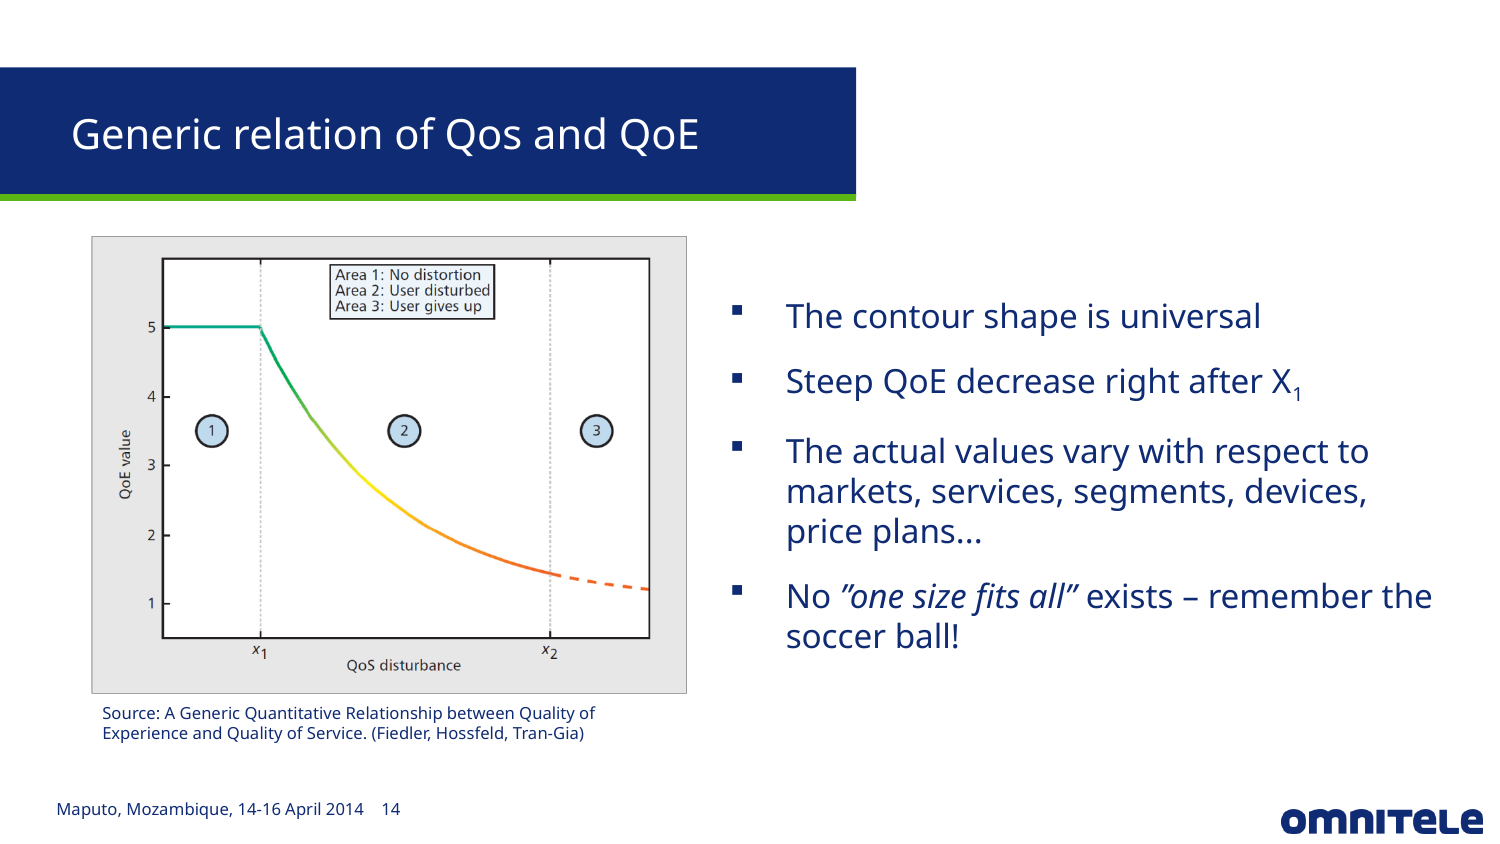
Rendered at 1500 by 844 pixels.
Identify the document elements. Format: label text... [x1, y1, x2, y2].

text_box Source: A Generic Quantitative Relationship between Quality of Experience and Quality of Service. (Fiedler, Hossfeld, Tran-Gia) [87, 704, 691, 751]
picture [87, 232, 692, 696]
picture [1281, 809, 1483, 834]
list The contour shape is universal Steep QoE decrease right after X1 The actual values vary with respect to markets, services, segments, devices, price plans... No ”one size fits all” exists – remember the soccer ball! [714, 232, 1459, 718]
text_box Generic relation of Qos and QoE [0, 67, 857, 197]
